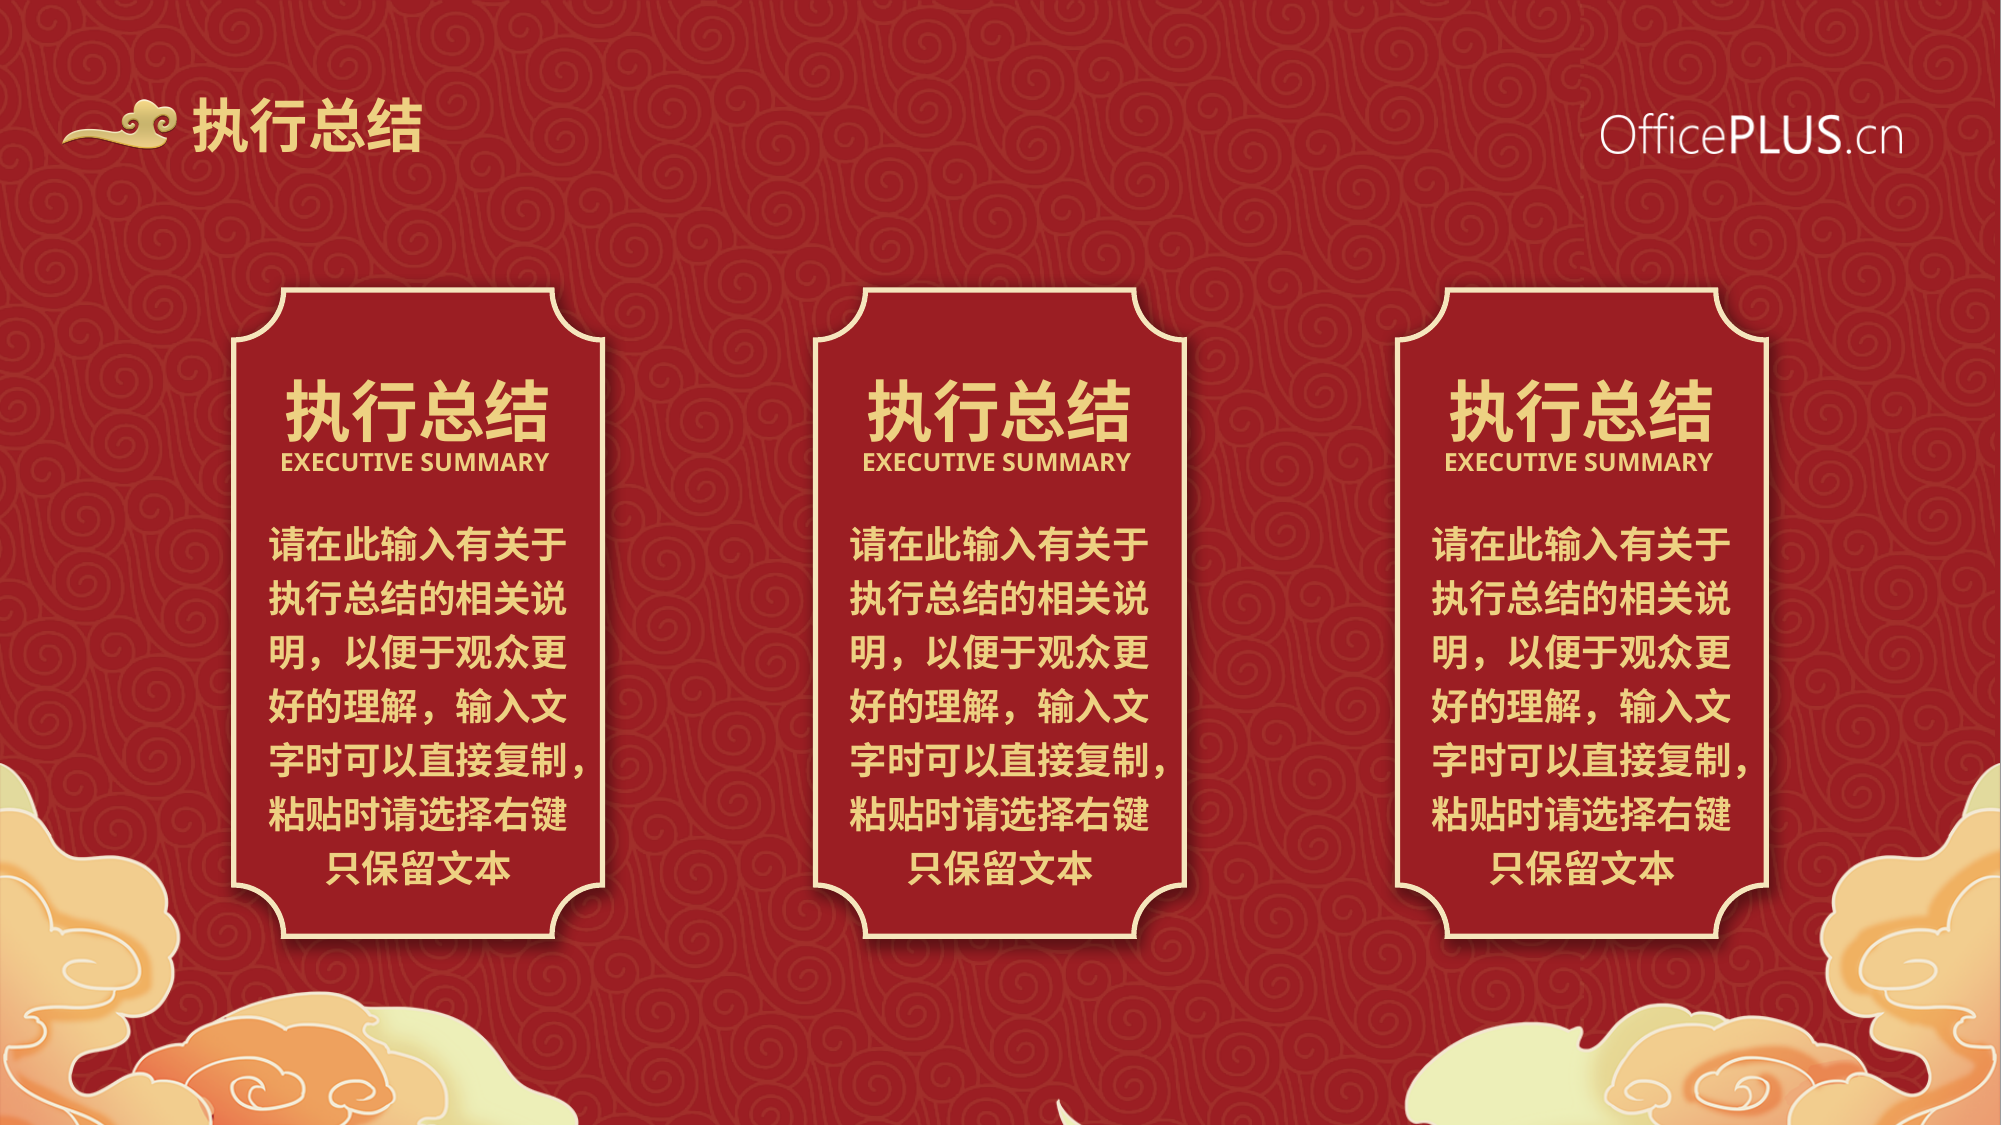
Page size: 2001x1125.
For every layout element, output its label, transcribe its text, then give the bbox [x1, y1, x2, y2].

text_box 请在此输入有关于执行总结的相关说明，以便于观众更好的理解，输入文字时可以直接复制，粘贴时请选择右键只保留文本 [824, 504, 1176, 898]
text_box [1396, 288, 1768, 887]
text_box 执行总结 [176, 81, 455, 167]
text_box 请在此输入有关于执行总结的相关说明，以便于观众更好的理解，输入文字时可以直接复制，粘贴时请选择右键只保留文本 [1406, 504, 1758, 898]
text_box 执行总结 [242, 362, 594, 458]
text_box [232, 288, 604, 887]
text_box 请在此输入有关于执行总结的相关说明，以便于观众更好的理解，输入文字时可以直接复制，粘贴时请选择右键只保留文本 [242, 504, 594, 898]
text_box [814, 288, 1186, 887]
text_box 执行总结 [1406, 362, 1758, 458]
picture [0, 763, 2000, 1125]
text_box EXECUTIVE SUMMARY [1415, 438, 1748, 484]
picture [1601, 113, 1902, 154]
text_box [265, 898, 570, 938]
text_box [847, 898, 1152, 938]
text_box EXECUTIVE SUMMARY [833, 438, 1167, 484]
text_box 执行总结 [824, 362, 1176, 458]
text_box EXECUTIVE SUMMARY [251, 438, 585, 484]
picture [62, 99, 177, 150]
text_box [1429, 898, 1734, 938]
